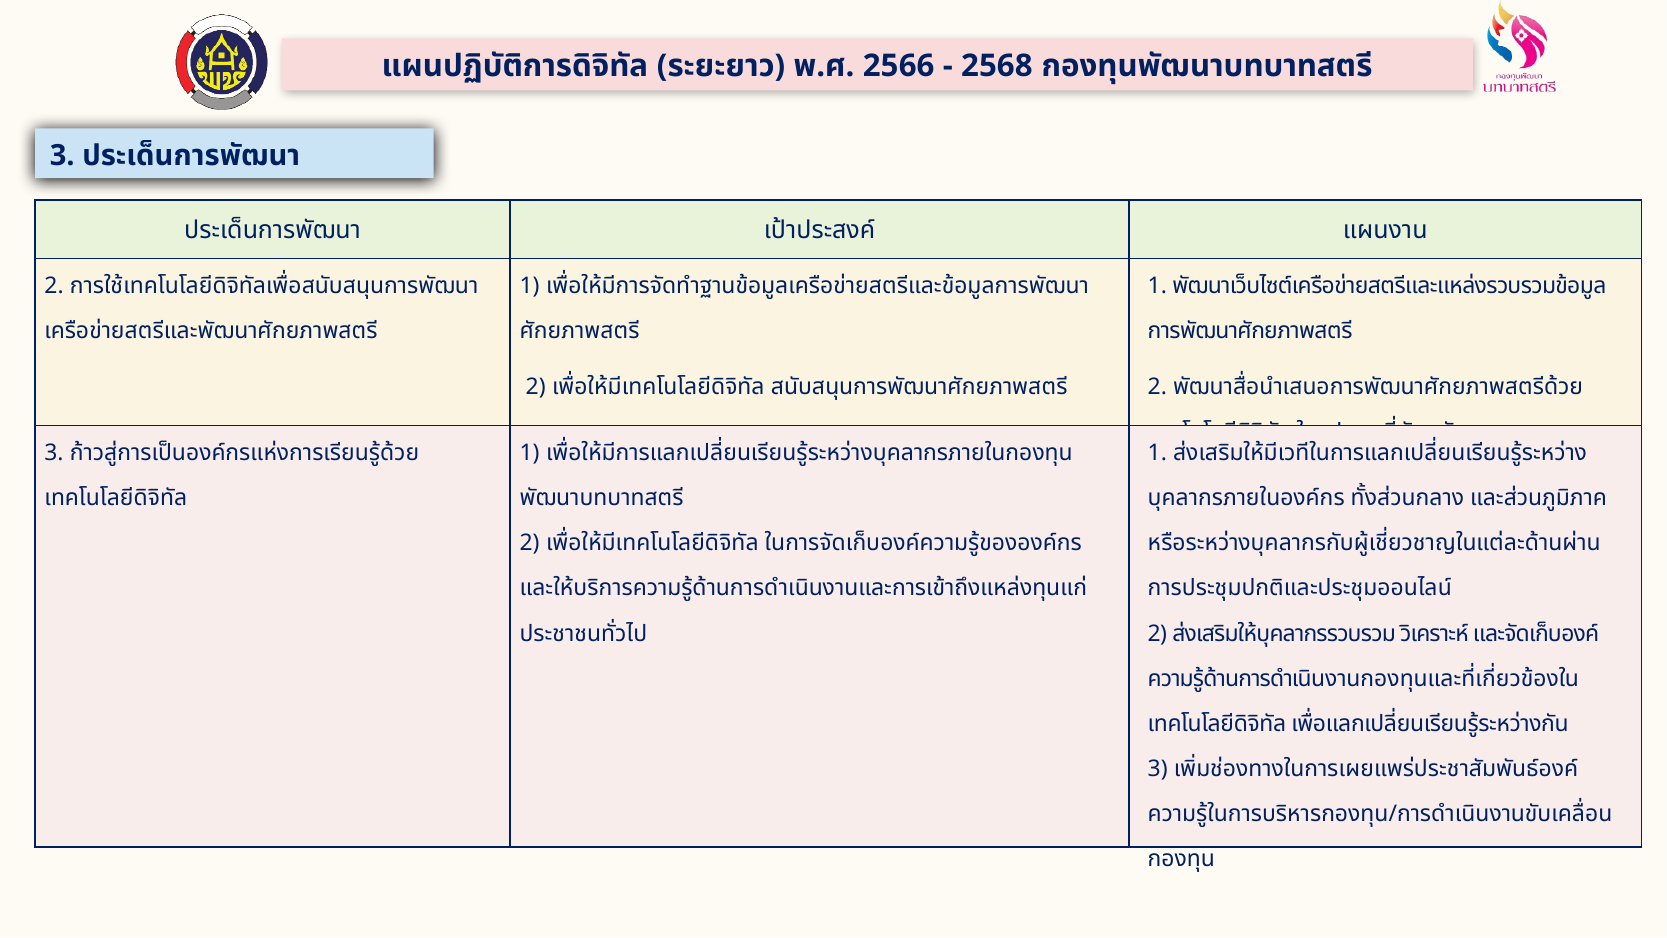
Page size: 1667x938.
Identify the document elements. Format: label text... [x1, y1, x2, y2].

table_cell 1) เพื่อให้มีการแลกเปลี่ยนเรียนรู้ระหว่างบุคลากรภายในกองทุนพัฒนาบทบาทสตรี 2) เพื่อให้มีเทคโนโลยีดิจิทัล ในการจัดเก็บองค์ความรู้ขององค์กร และให้บริการความรู้ด้านการดำเนินงานและการเข้าถึงแหล่งทุนแก่ประชาชนทั่วไป [511, 426, 1128, 846]
table_header ประเด็นการพัฒนา [36, 201, 509, 258]
text_box แผนปฏิบัติการดิจิทัล (ระยะยาว) พ.ศ. 2566 - 2568 กองทุนพัฒนาบทบาทสตรี [281, 38, 1472, 91]
table_cell 1. พัฒนาเว็บไซต์เครือข่ายสตรีและแหล่งรวบรวมข้อมูลการพัฒนาศักยภาพสตรี 2. พัฒนาสื่อนำเสนอการพัฒนาศักยภาพสตรีด้วยเทคโนโลยีดิจิทัล ในรูปแบบที่ทันสมัย [1130, 259, 1641, 425]
picture [175, 14, 268, 110]
text_box 3. ประเด็นการพัฒนา [34, 127, 435, 179]
table_cell 3. ก้าวสู่การเป็นองค์กรแห่งการเรียนรู้ด้วยเทคโนโลยีดิจิทัล [36, 426, 509, 846]
picture [1472, 0, 1565, 92]
table_cell 1. ส่งเสริมให้มีเวทีในการแลกเปลี่ยนเรียนรู้ระหว่างบุคลากรภายในองค์กร ทั้งส่วนกลาง และส่วนภูมิภาค หรือระหว่างบุคลากรกับผู้เชี่ยวชาญในแต่ละด้านผ่านการประชุมปกติและประชุมออนไลน์ 2) ส่งเสริมให้บุคลากรรวบรวม วิเคราะห์ และจัดเก็บองค์ความรู้ด้านการดำเนินงานกองทุนและที่เกี่ยวข้องในเทคโนโลยีดิจิทัล เพื่อแลกเปลี่ยนเรียนรู้ระหว่างกัน 3) เพิ่มช่องทางในการเผยแพร่ประชาสัมพันธ์องค์ความรู้ในการบริหารกองทุน/การดำเนินงานขับเคลื่อนกองทุน [1130, 426, 1641, 846]
table_header แผนงาน [1130, 201, 1641, 258]
table_cell 2. การใช้เทคโนโลยีดิจิทัลเพื่อสนับสนุนการพัฒนาเครือข่ายสตรีและพัฒนาศักยภาพสตรี [36, 259, 509, 425]
table_header เป้าประสงค์ [511, 201, 1128, 258]
table_cell 1) เพื่อให้มีการจัดทำฐานข้อมูลเครือข่ายสตรีและข้อมูลการพัฒนาศักยภาพสตรี 2) เพื่อให้มีเทคโนโลยีดิจิทัล สนับสนุนการพัฒนาศักยภาพสตรี [511, 259, 1128, 425]
